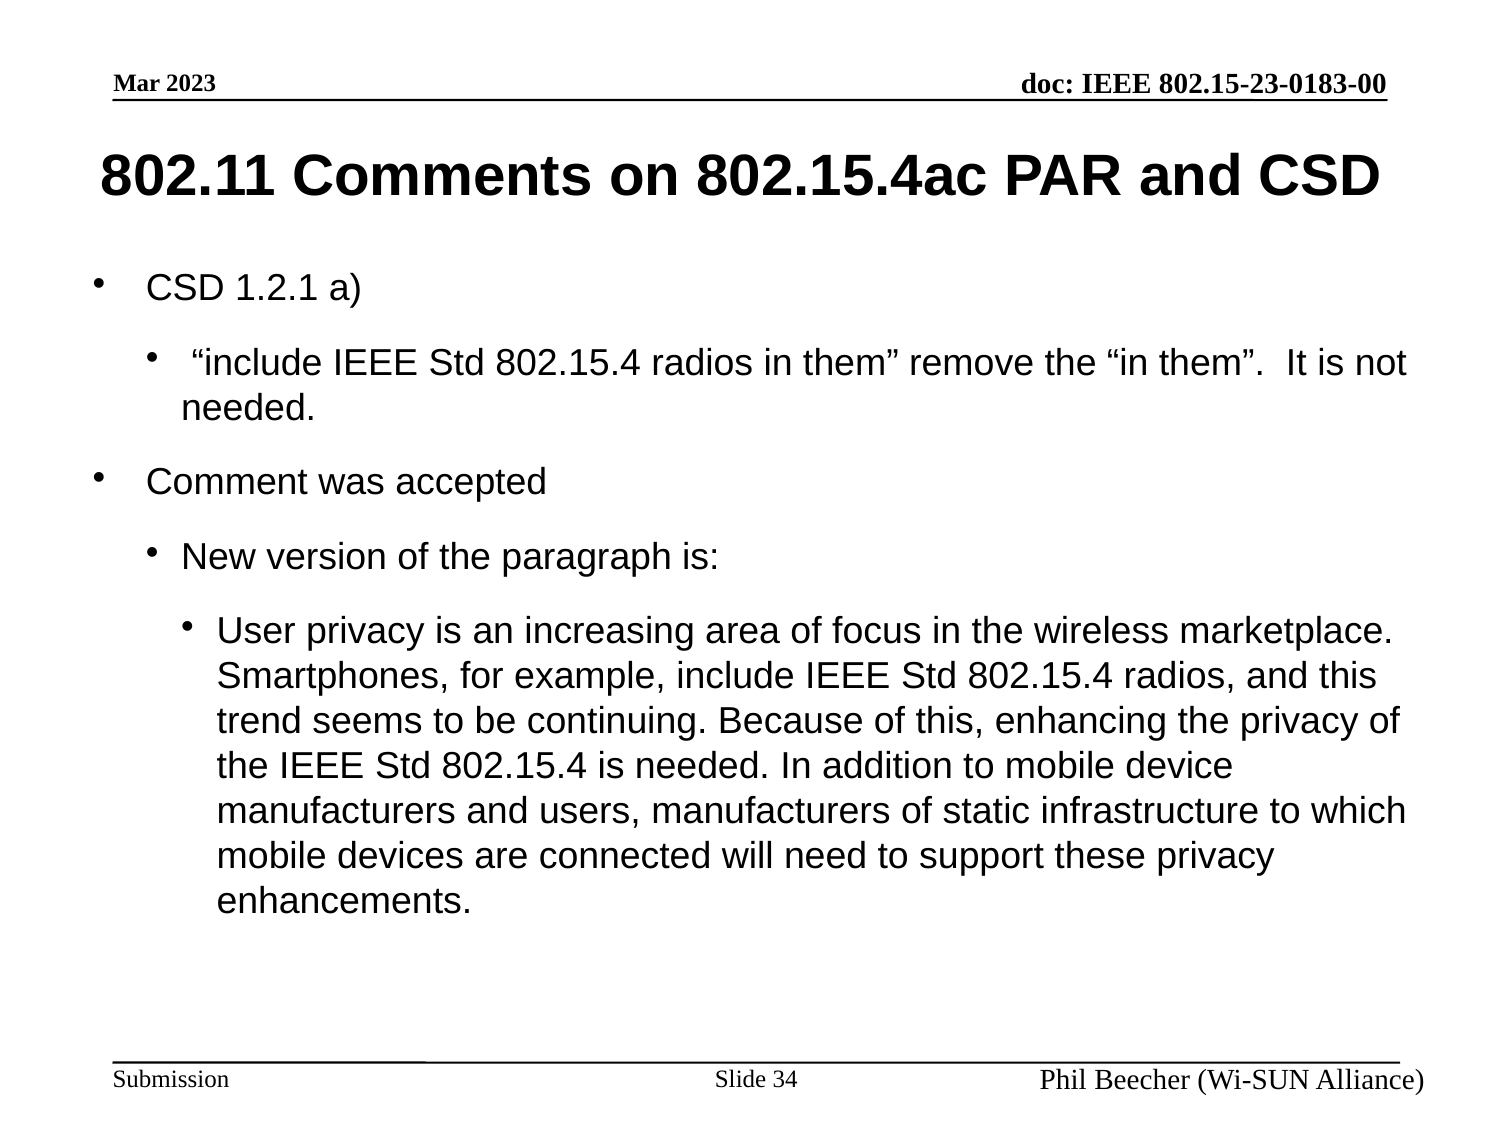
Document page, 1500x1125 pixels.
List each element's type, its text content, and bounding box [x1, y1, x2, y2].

text_box CSD 1.2.1 a) “include IEEE Std 802.15.4 radios in them” remove the “in them”. It is not needed. Comment was accepted New version of the paragraph is: User privacy is an increasing area of focus in the wireless marketplace. Smartphones, for example, include IEEE Std 802.15.4 radios, and this trend seems to be continuing. Because of this, enhancing the privacy of the IEEE Std 802.15.4 is needed. In addition to mobile device manufacturers and users, manufacturers of static infrastructure to which mobile devices are connected will need to support these privacy enhancements. [74, 263, 1425, 916]
text_box 802.11 Comments on 802.15.4ac PAR and CSD [74, 112, 1425, 233]
text_box Slide 34 [675, 1062, 838, 1093]
